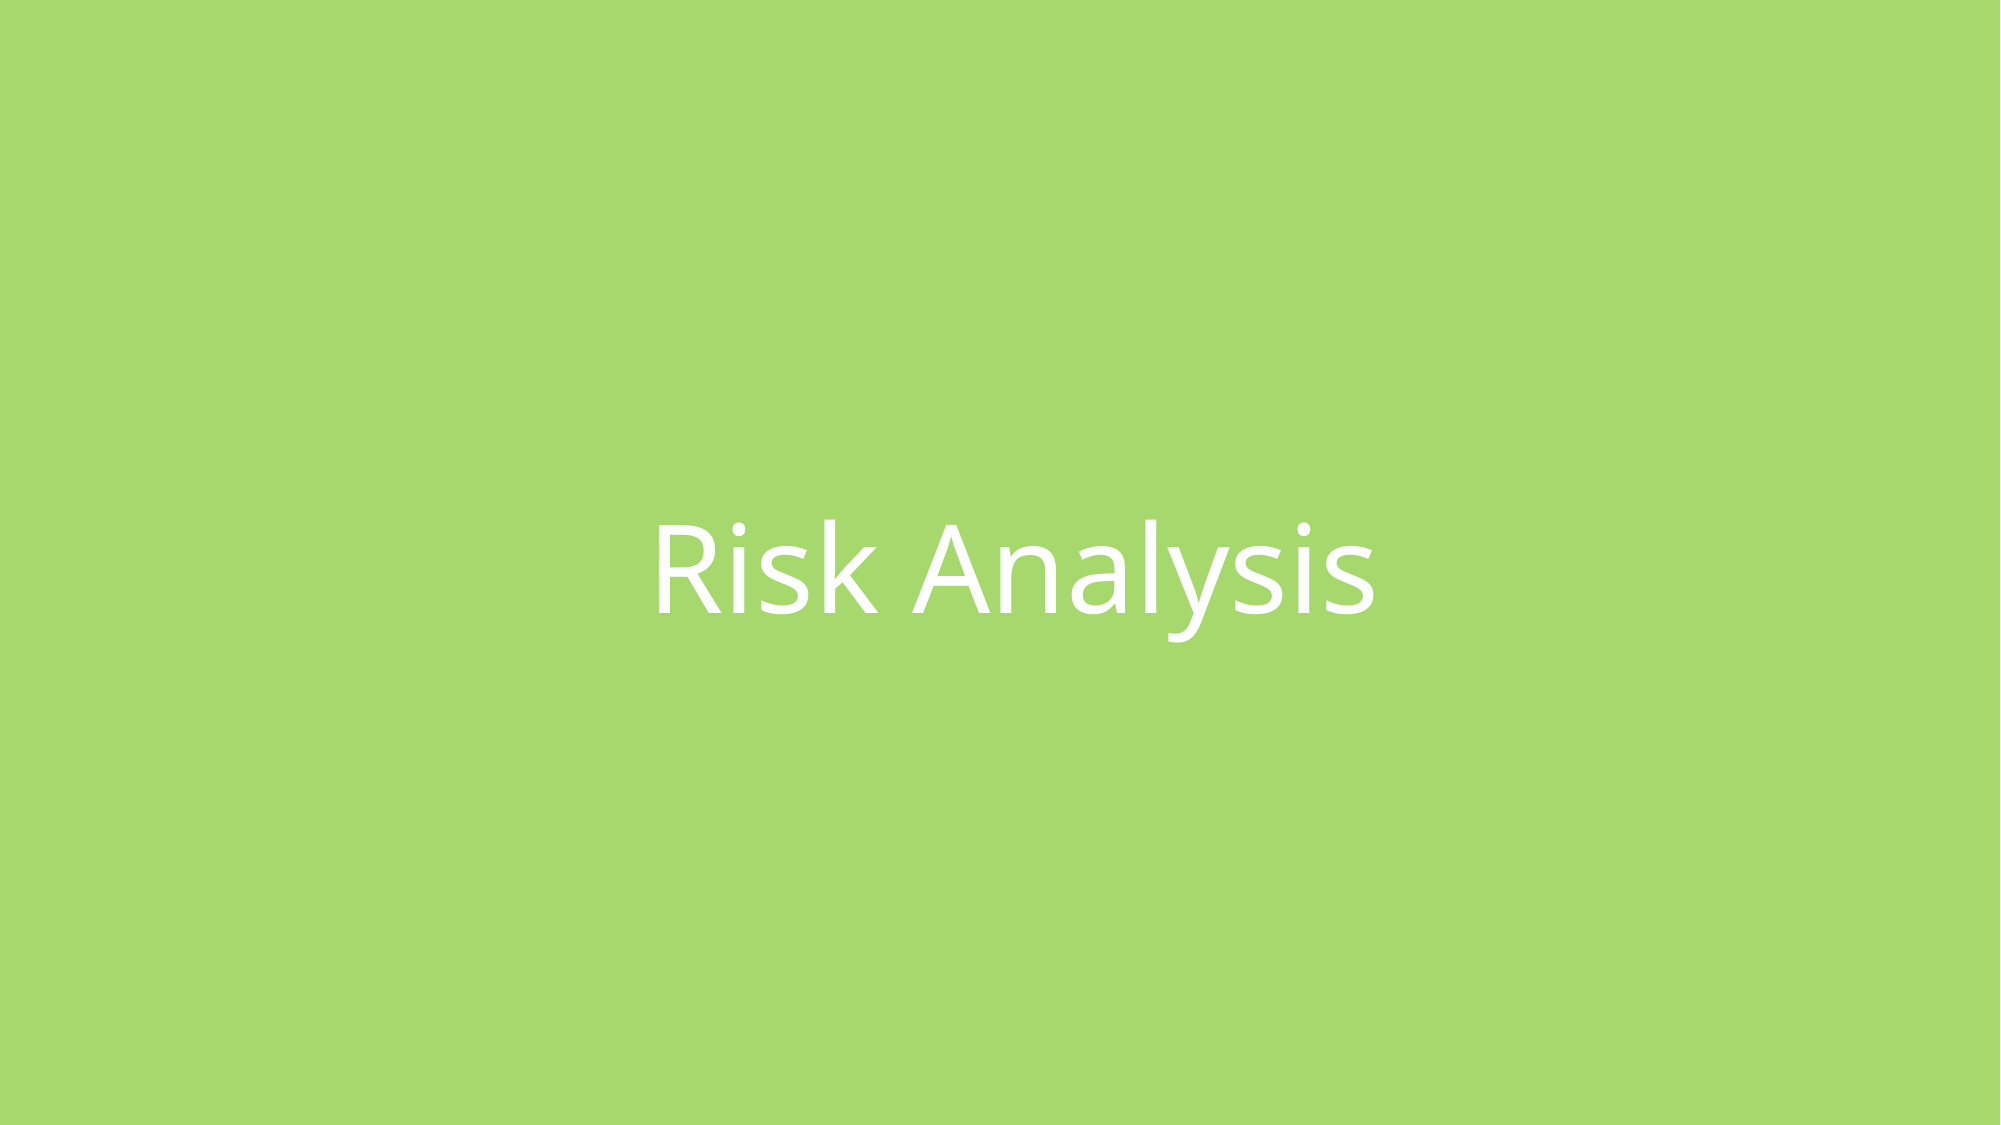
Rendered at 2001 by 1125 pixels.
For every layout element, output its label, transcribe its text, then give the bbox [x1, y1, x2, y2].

title Risk Analysis [647, 485, 1394, 639]
